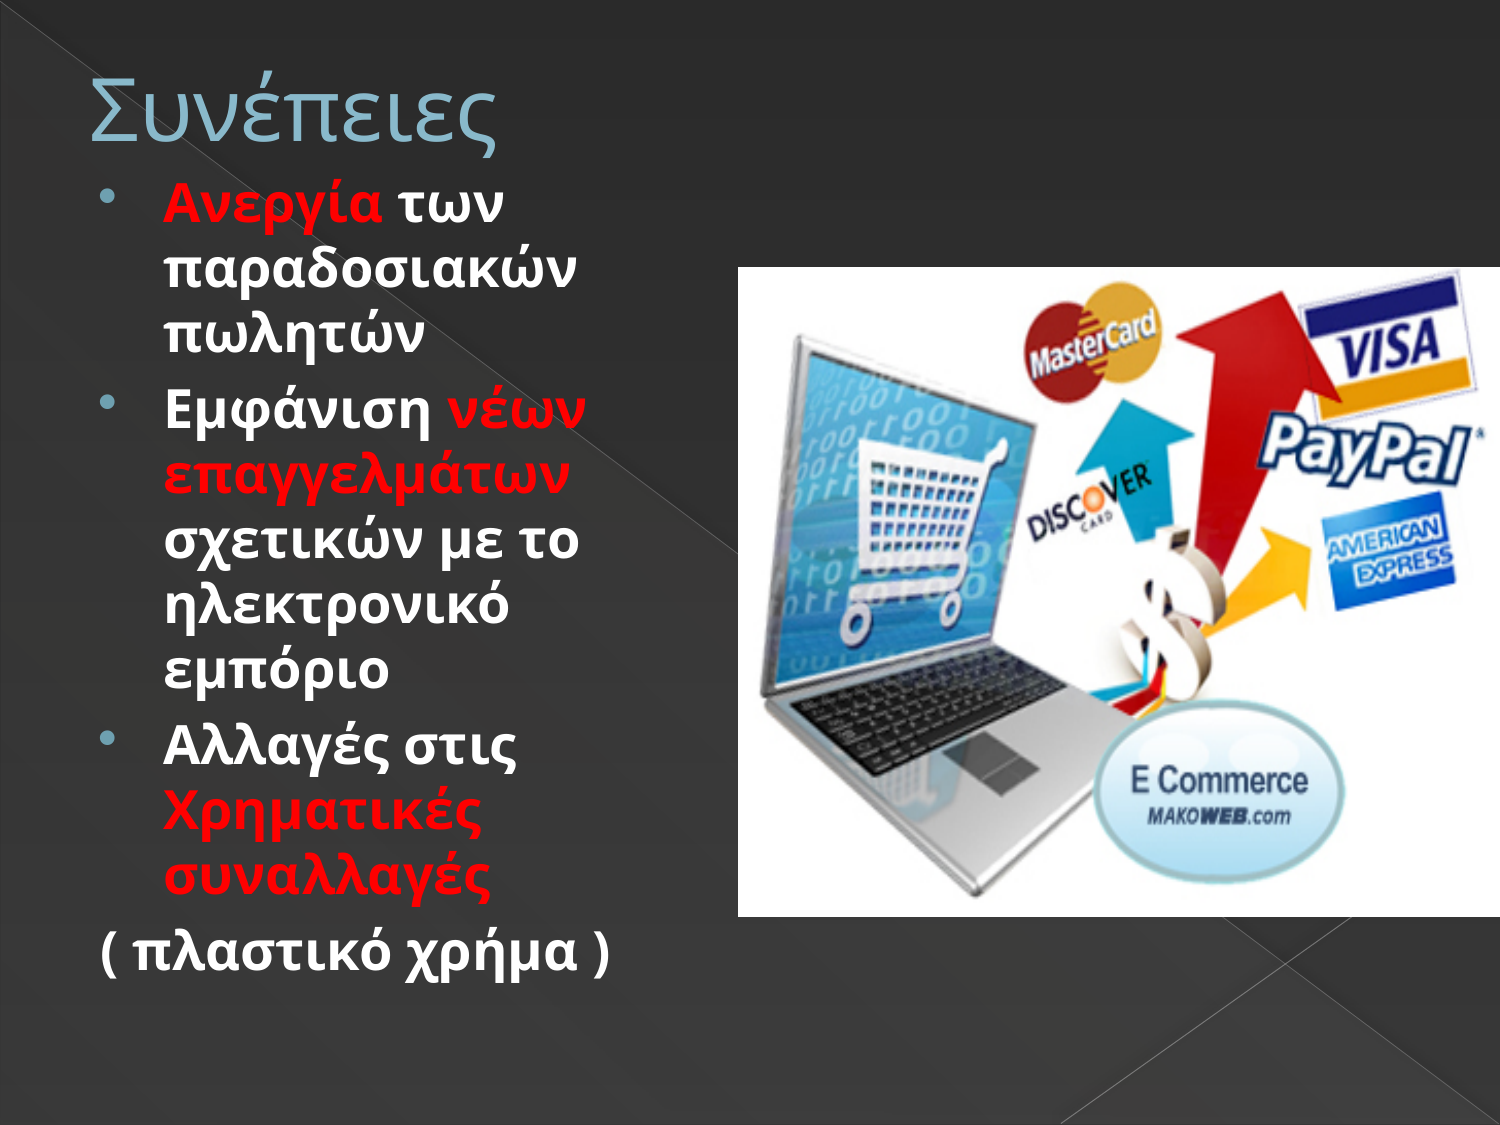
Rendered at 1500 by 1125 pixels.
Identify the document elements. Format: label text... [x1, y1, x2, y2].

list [737, 266, 1500, 918]
title Συνέπειες [75, 43, 1425, 254]
list Ανεργία των παραδοσιακών πωλητών Εμφάνιση νέων επαγγελμάτων σχετικών με το ηλεκτρονικό εμπόριο Αλλαγές στις Χρηματικές συναλλαγές ( πλαστικό χρήμα ) [75, 160, 738, 1005]
